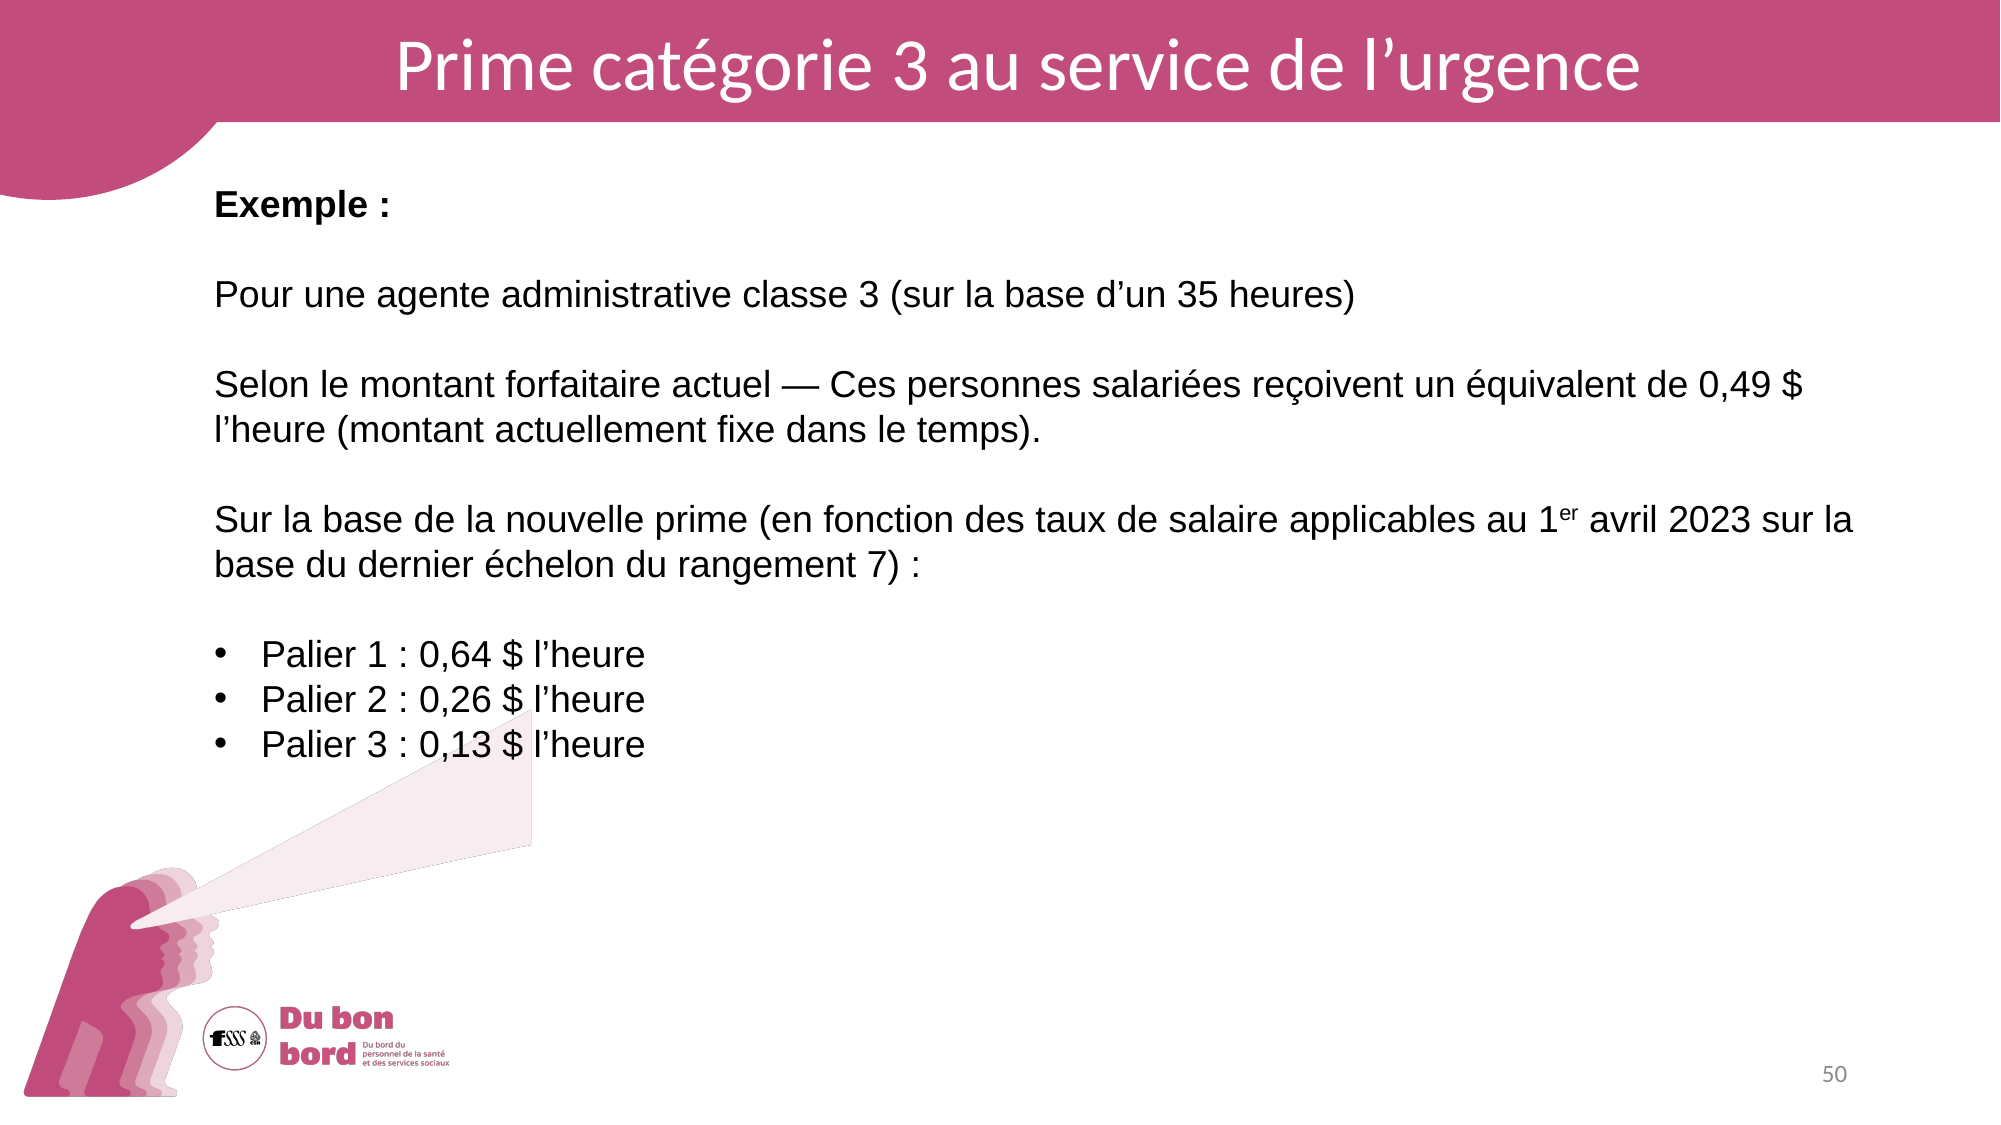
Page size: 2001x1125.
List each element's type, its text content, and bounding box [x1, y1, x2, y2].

picture [0, 700, 637, 1106]
text_box Exemple : Pour une agente administrative classe 3 (sur la base d’un 35 heures) Selon le montant forfaitaire actuel — Ces personnes salariées reçoivent un équivalent de 0,49 $ l’heure (montant actuellement fixe dans le temps). Sur la base de la nouvelle prime (en fonction des taux de salaire applicables au 1er avril 2023 sur la base du dernier échelon du rangement 7) : Palier 1 : 0,64 $ l’heure Palier 2 : 0,26 $ l’heure Palier 3 : 0,13 $ l’heure [199, 172, 1897, 937]
text_box Prime catégorie 3 au service de l’urgence [217, 0, 2000, 123]
slide_number 50 [1412, 1042, 1863, 1103]
text_box [0, 0, 262, 200]
